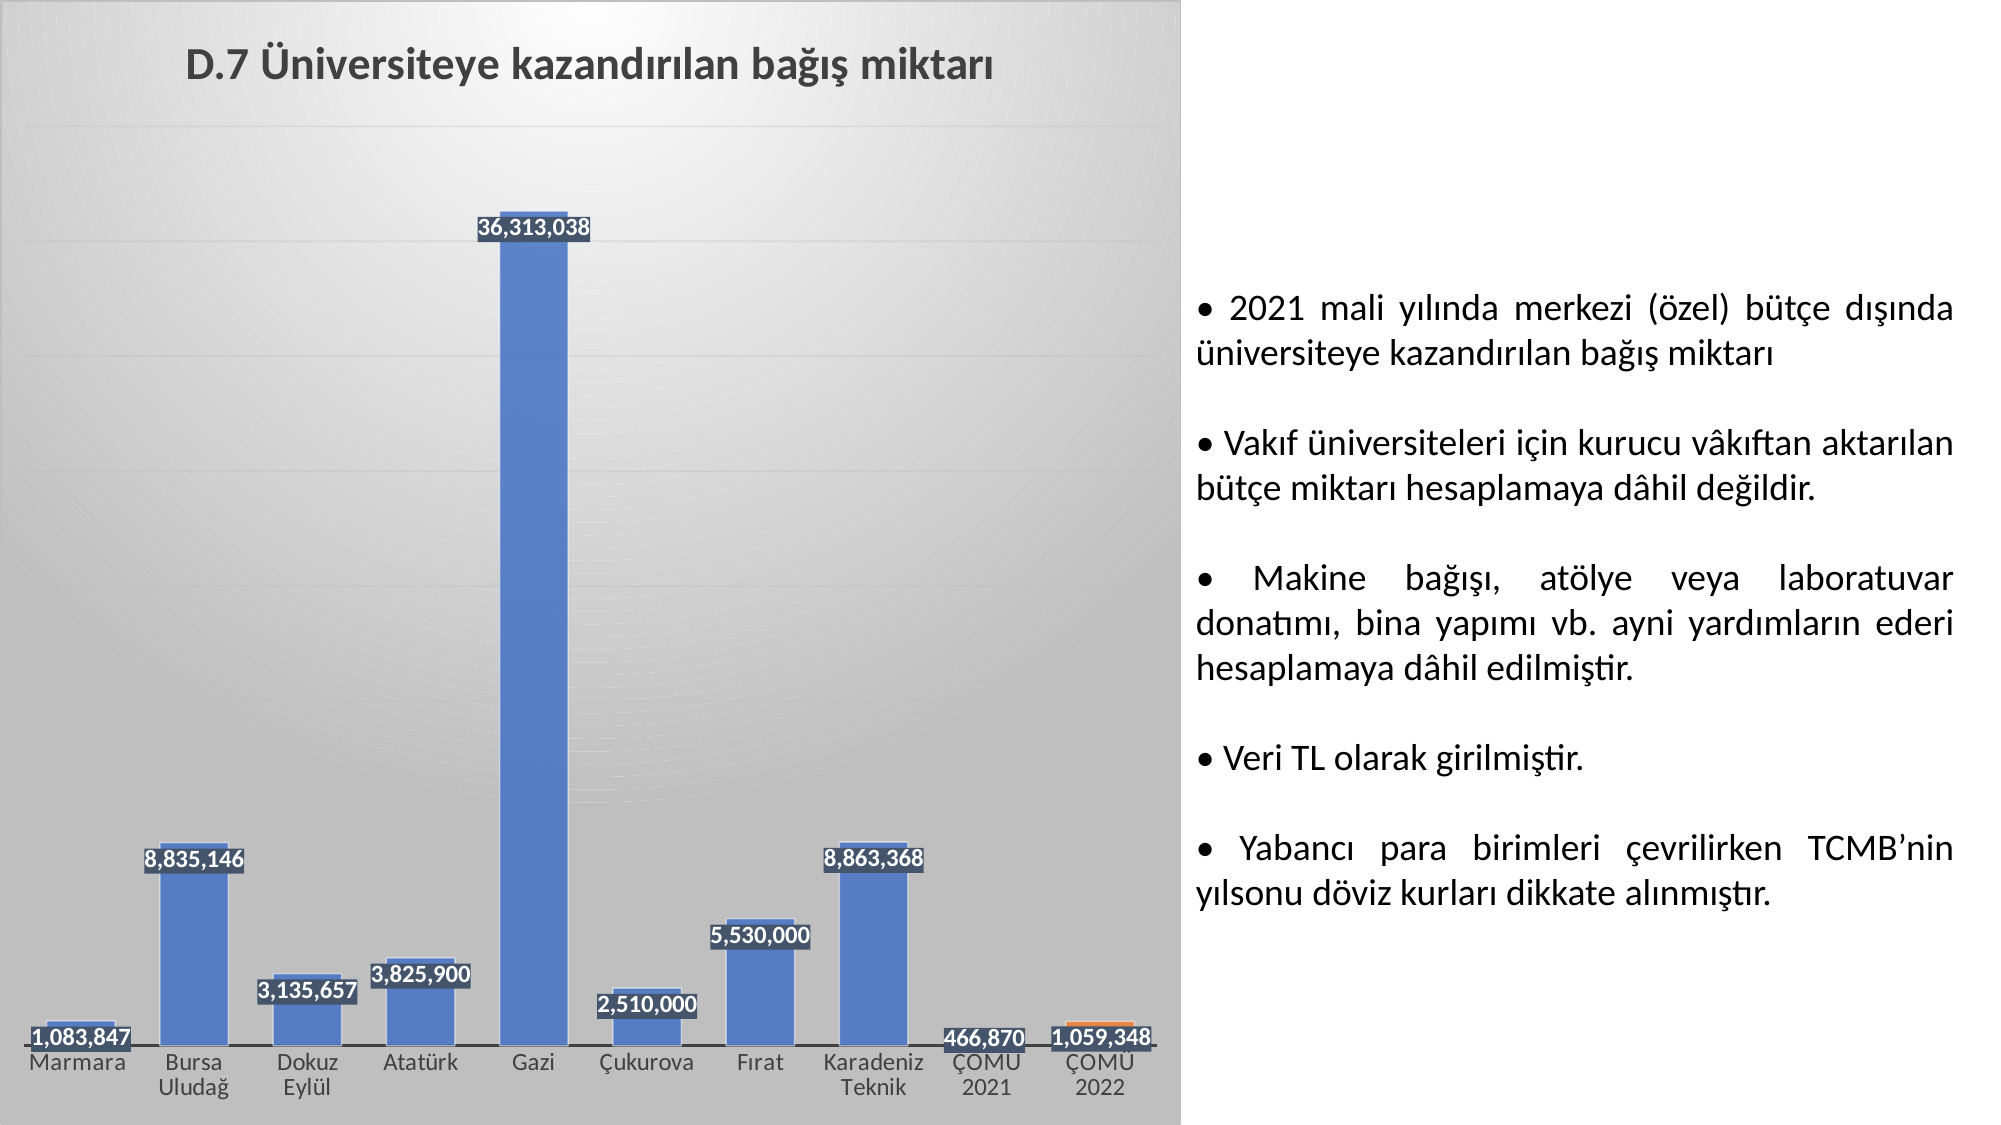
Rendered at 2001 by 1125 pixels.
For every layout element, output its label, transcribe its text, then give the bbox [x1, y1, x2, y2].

chart [0, 0, 1182, 1125]
text_box • 2021 mali yılında merkezi (özel) bütçe dışında üniversiteye kazandırılan bağış miktarı • Vakıf üniversiteleri için kurucu vâkıftan aktarılan bütçe miktarı hesaplamaya dâhil değildir. • Makine bağışı, atölye veya laboratuvar donatımı, bina yapımı vb. ayni yardımların ederi hesaplamaya dâhil edilmiştir. • Veri TL olarak girilmiştir. • Yabancı para birimleri çevrilirken TCMB’nin yılsonu döviz kurları dikkate alınmıştır. [1182, 276, 1969, 921]
